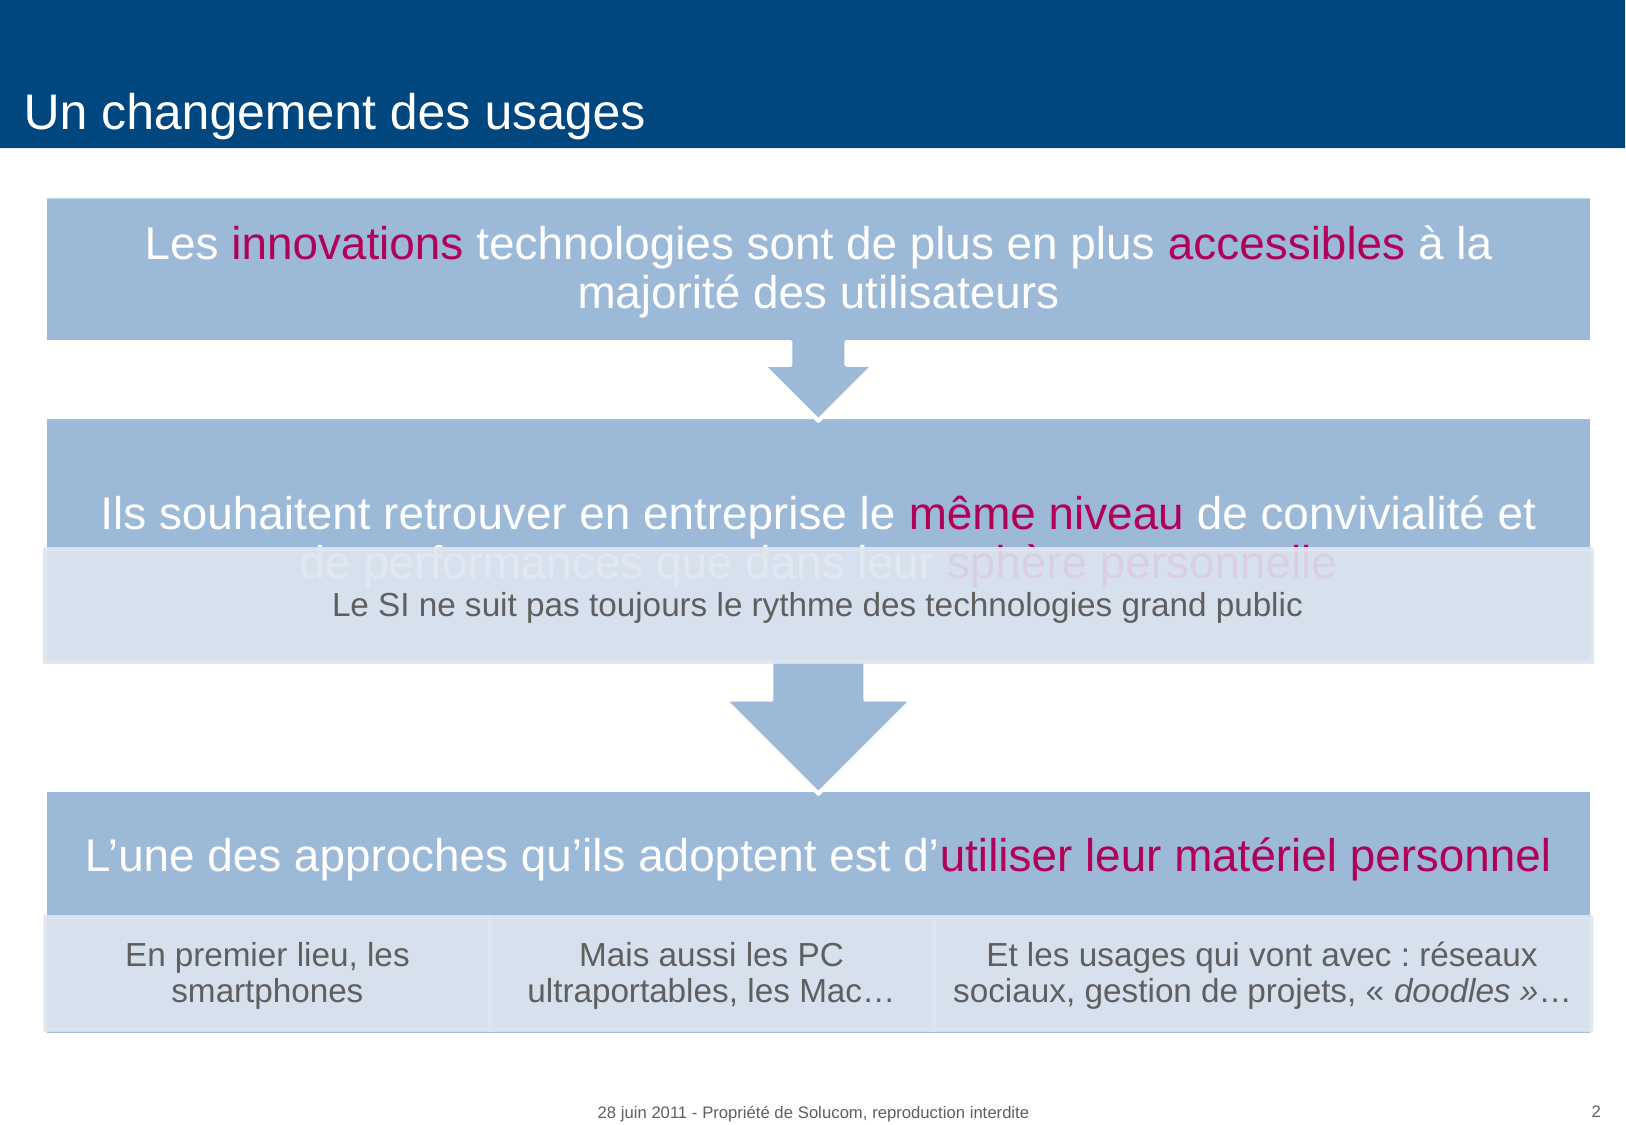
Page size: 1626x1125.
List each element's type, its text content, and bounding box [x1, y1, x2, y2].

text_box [44, 195, 1593, 1036]
footer 28 juin 2011 - Propriété de Solucom, reproduction interdite [0, 1093, 1625, 1125]
title Un changement des usages [0, 0, 1625, 148]
